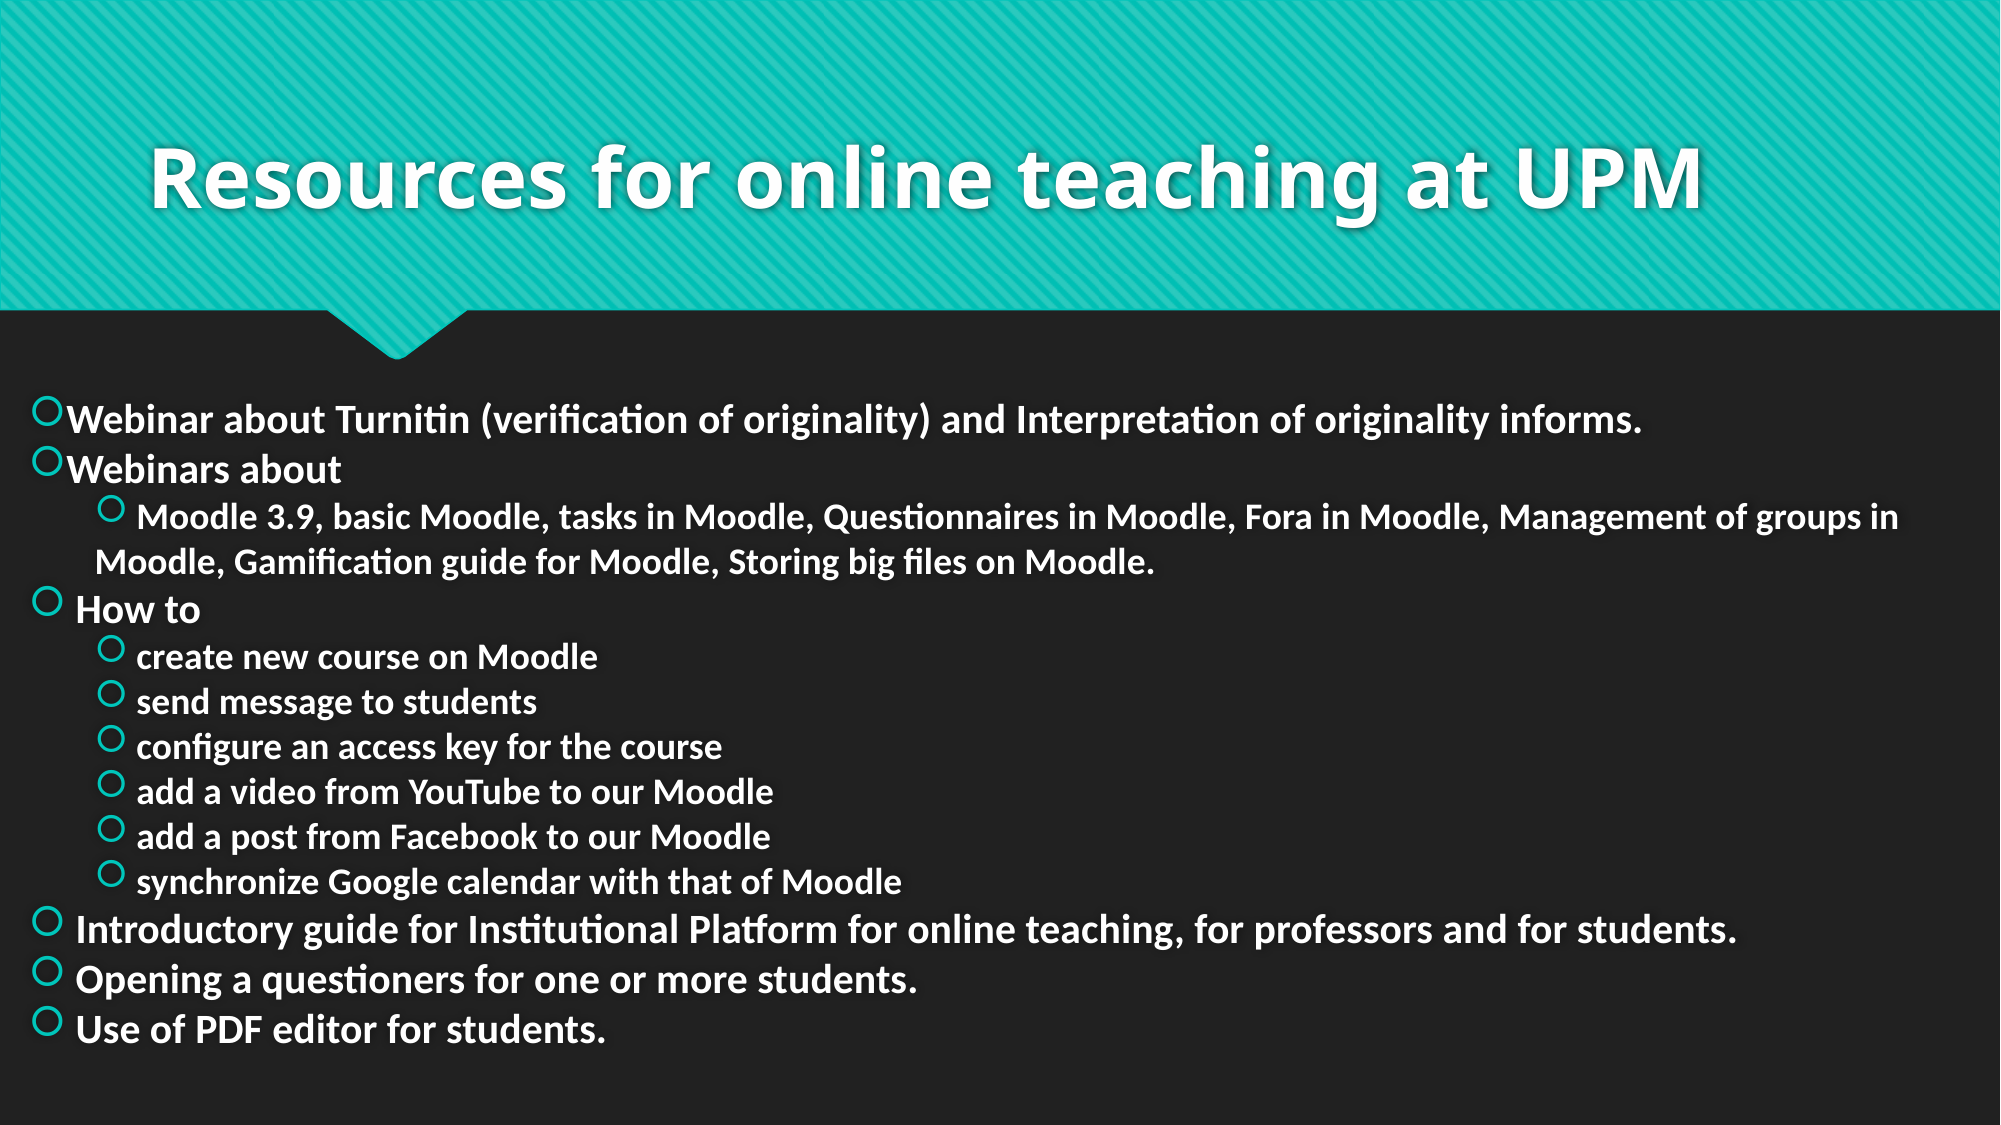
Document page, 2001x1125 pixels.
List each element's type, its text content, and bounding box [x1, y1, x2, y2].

title Resources for online teaching at UPM [132, 73, 1868, 233]
list Webinar about Turnitin (verification of originality) and Interpretation of originality informs. Webinars about Moodle 3.9, basic Moodle, tasks in Moodle, Questionnaires in Moodle, Fora in Moodle, Management of groups in Moodle, Gamification guide for Moodle, Storing big files on Moodle. How to create new course on Moodle send message to students configure an access key for the course add a video from YouTube to our Moodle add a post from Facebook to our Moodle synchronize Google calendar with that of Moodle Introductory guide for Institutional Platform for online teaching, for professors and for students. Opening a questioners for one or more students. Use of PDF editor for students. [13, 384, 1946, 1060]
